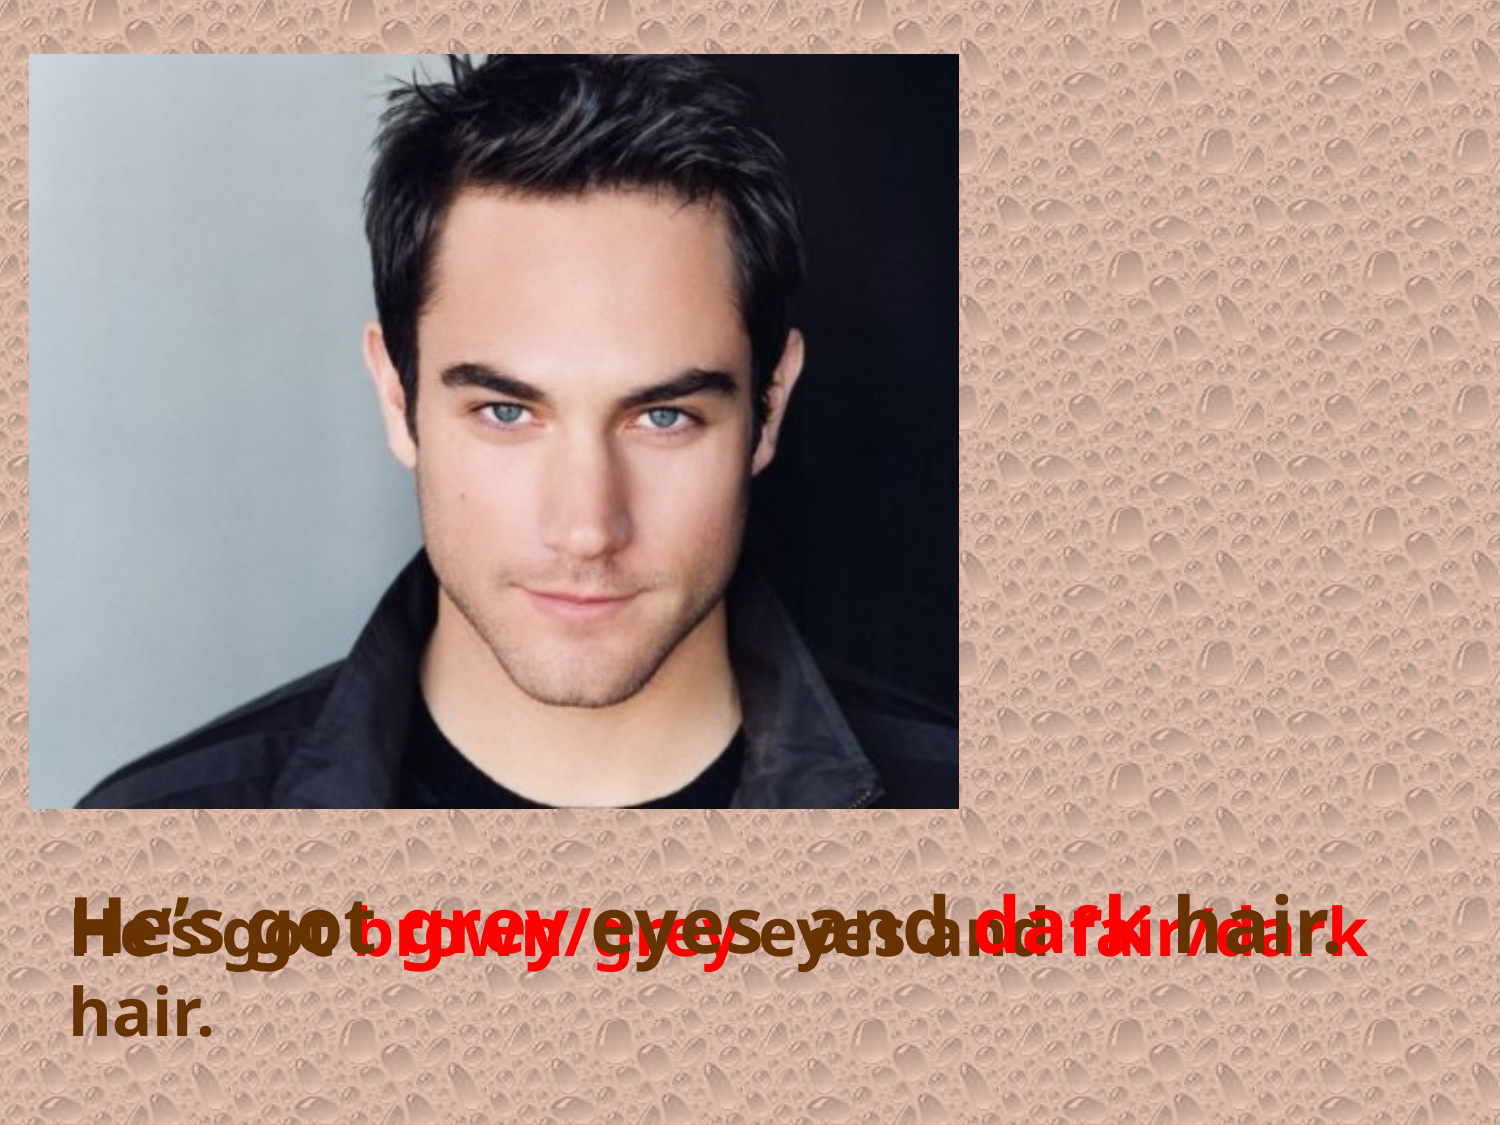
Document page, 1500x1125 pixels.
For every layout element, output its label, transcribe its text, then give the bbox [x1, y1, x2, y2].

text_box He’s got brown/grey eyes and fair/dark hair. [53, 1012, 1459, 1059]
text_box He’s got grey eyes and dark hair. [53, 834, 1459, 1012]
picture [29, 54, 960, 809]
